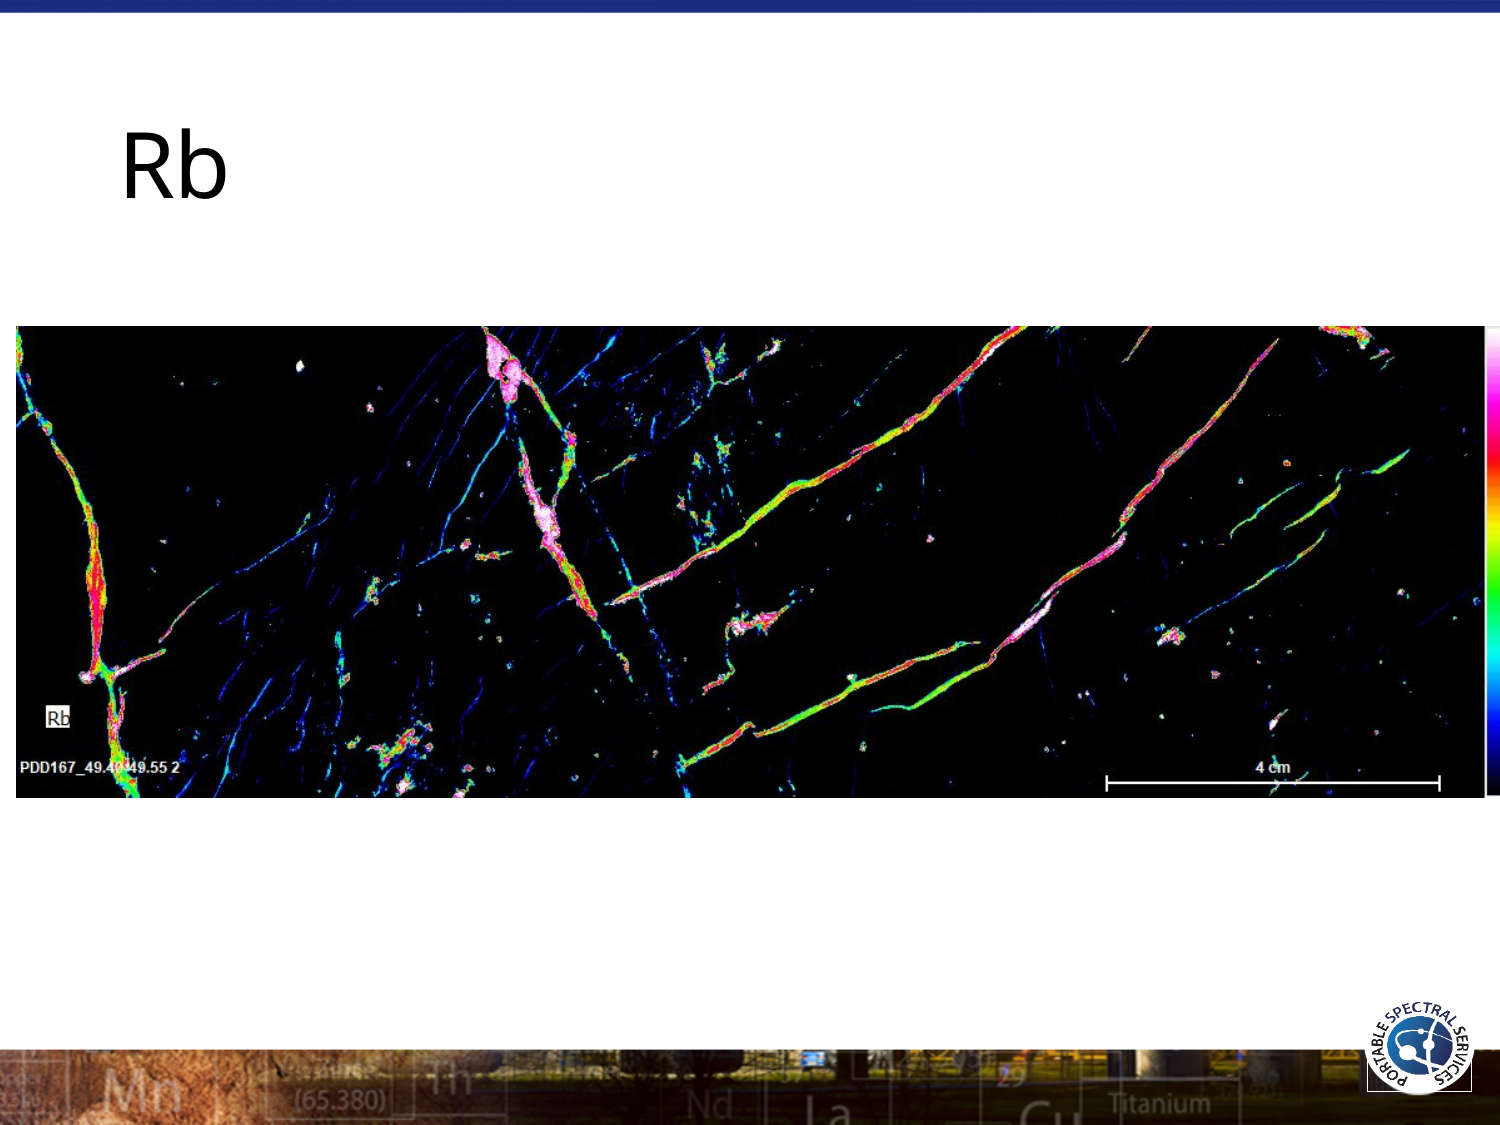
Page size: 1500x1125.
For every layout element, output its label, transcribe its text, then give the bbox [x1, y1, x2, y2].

title Rb [103, 59, 1397, 278]
picture [0, 0, 1500, 1125]
